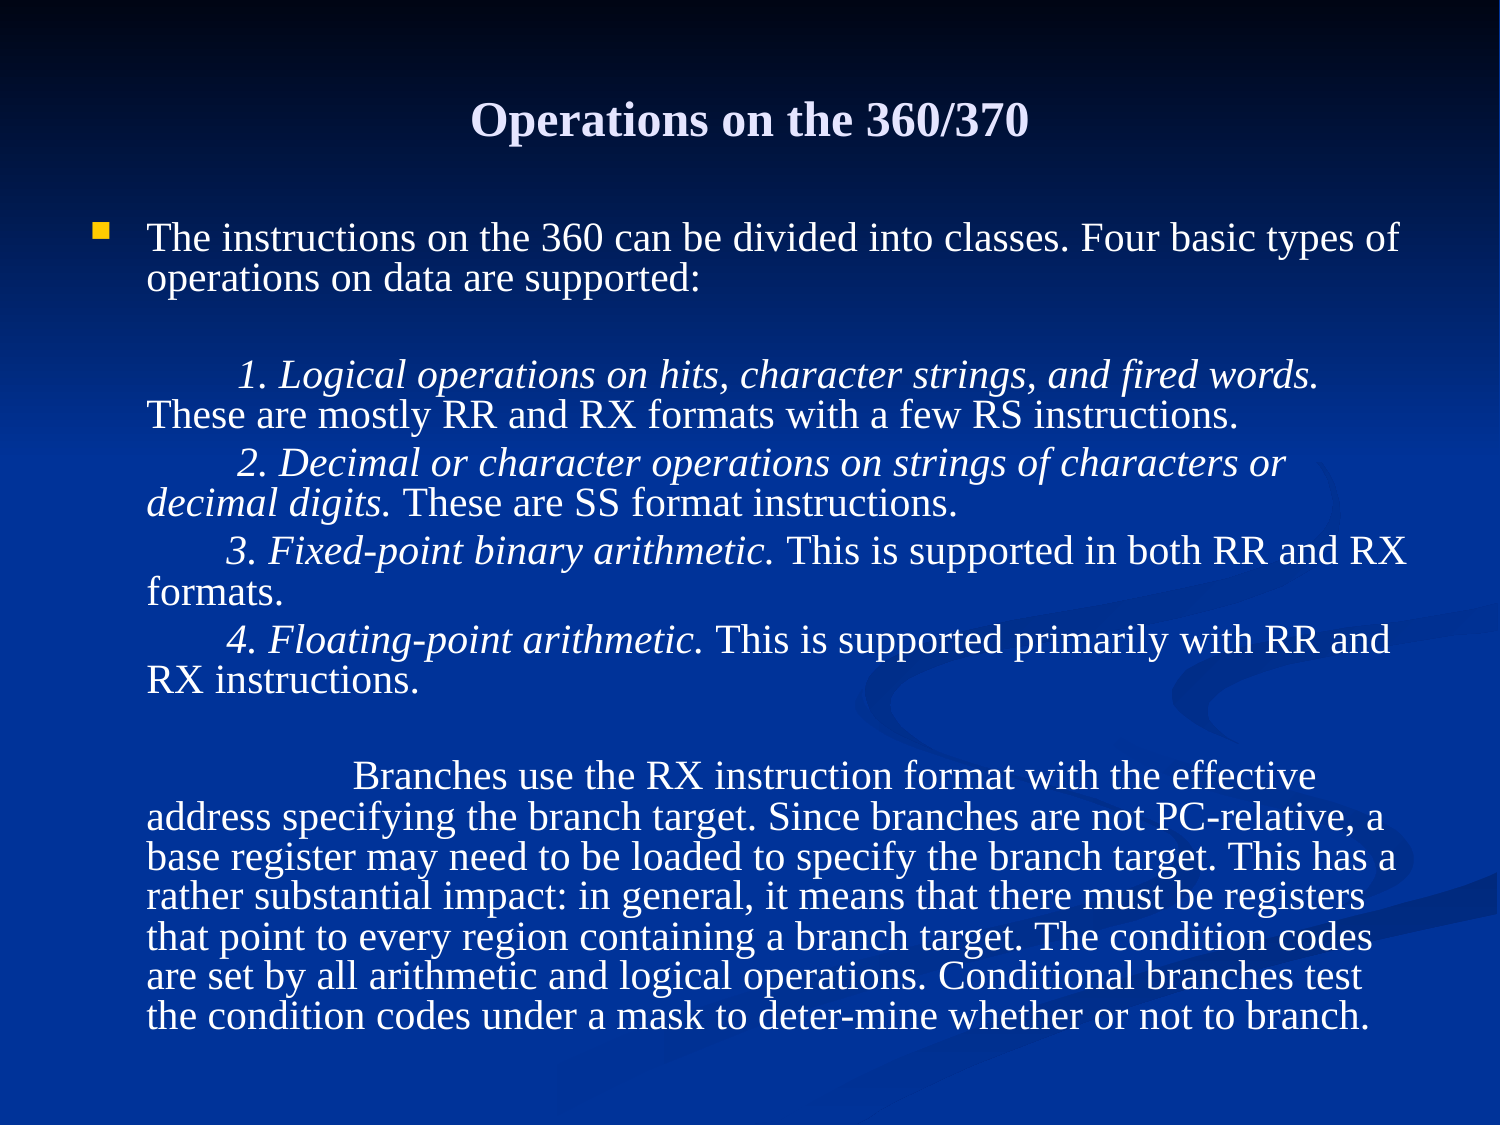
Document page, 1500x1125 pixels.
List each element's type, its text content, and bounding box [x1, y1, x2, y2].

list The instructions on the 360 can be divided into classes. Four basic types of operations on data are supported: 1. Logical operations on hits, character strings, and fired words. These are mostly RR and RX formats with a few RS instructions. 2. Decimal or character operations on strings of characters or decimal digits. These are SS format instructions. 3. Fixed-point binary arithmetic. This is supported in both RR and RX formats. 4. Floating-point arithmetic. This is supported primarily with RR and RX instructions. Branches use the RX instruction format with the effective address specifying the branch target. Since branches are not PC-relative, a base register may need to be loaded to specify the branch target. This has a rather substantial impact: in general, it means that there must be registers that point to every region containing a branch target. The condition codes are set by all arithmetic and logical operations. Conditional branches test the condition codes under a mask to deter-mine whether or not to branch. [74, 212, 1426, 1063]
title Operations on the 360/370 [74, 44, 1426, 188]
